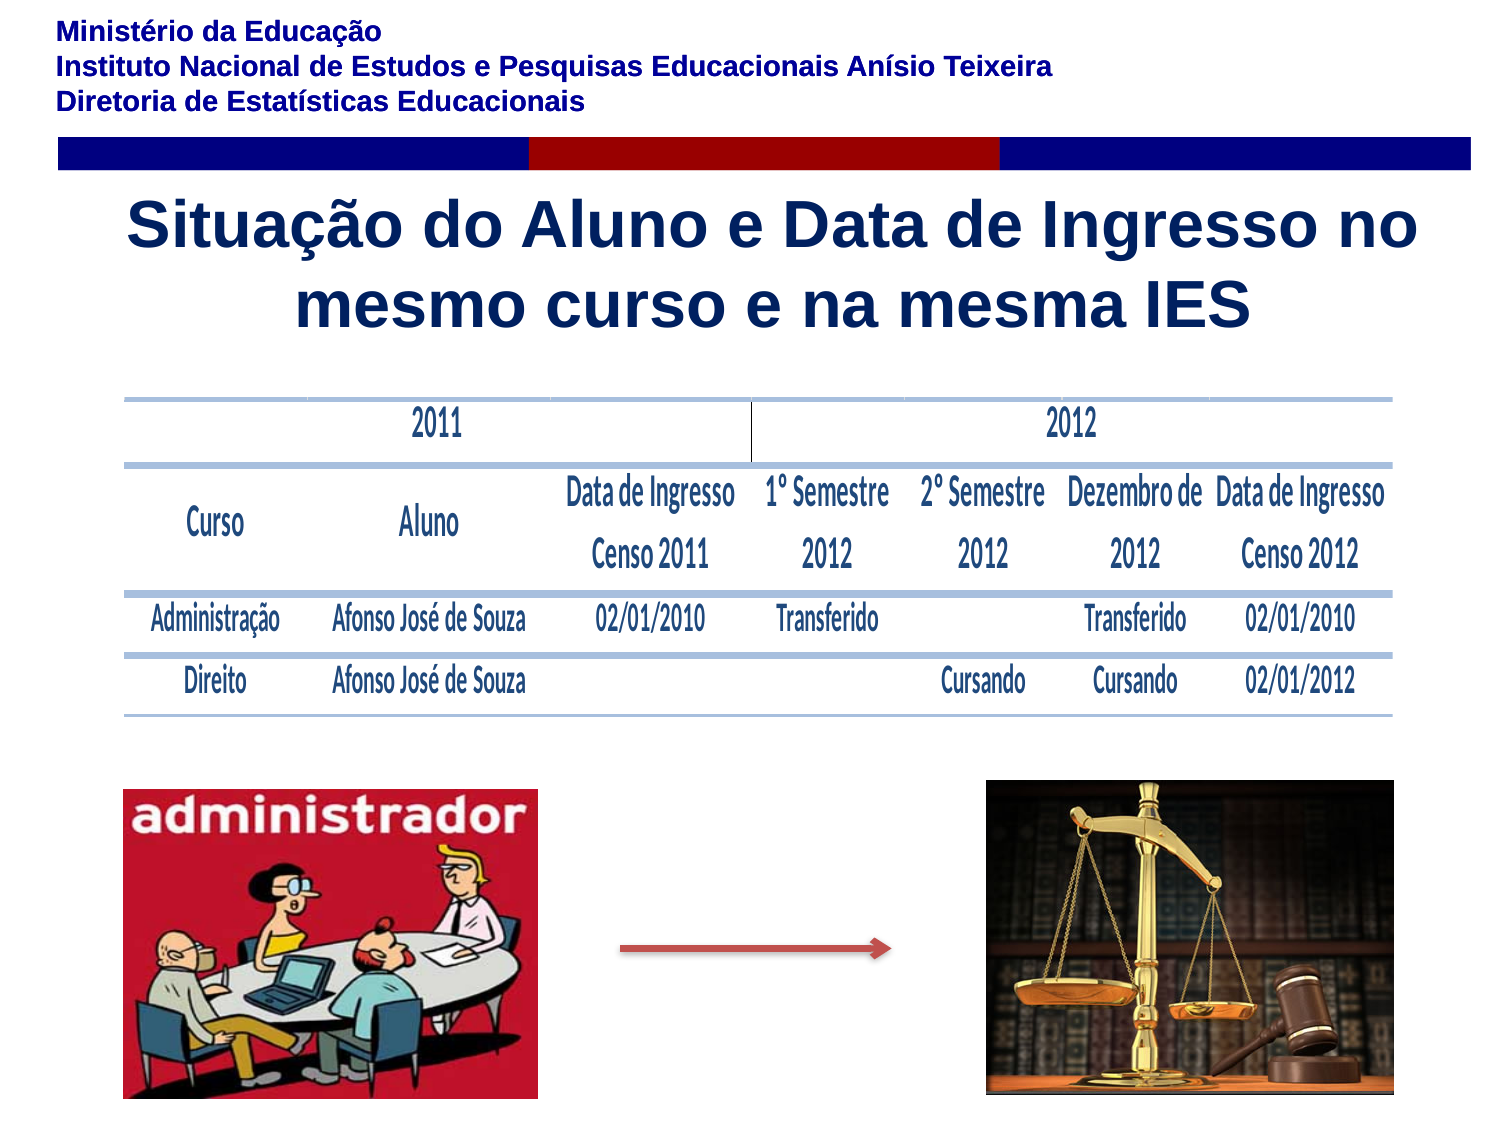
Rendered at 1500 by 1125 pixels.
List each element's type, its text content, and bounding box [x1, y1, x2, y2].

picture [123, 789, 538, 1099]
picture [985, 780, 1394, 1096]
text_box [123, 396, 1395, 720]
text_box Situação do Aluno e Data de Ingresso no mesmo curso e na mesma IES [76, 172, 1471, 348]
